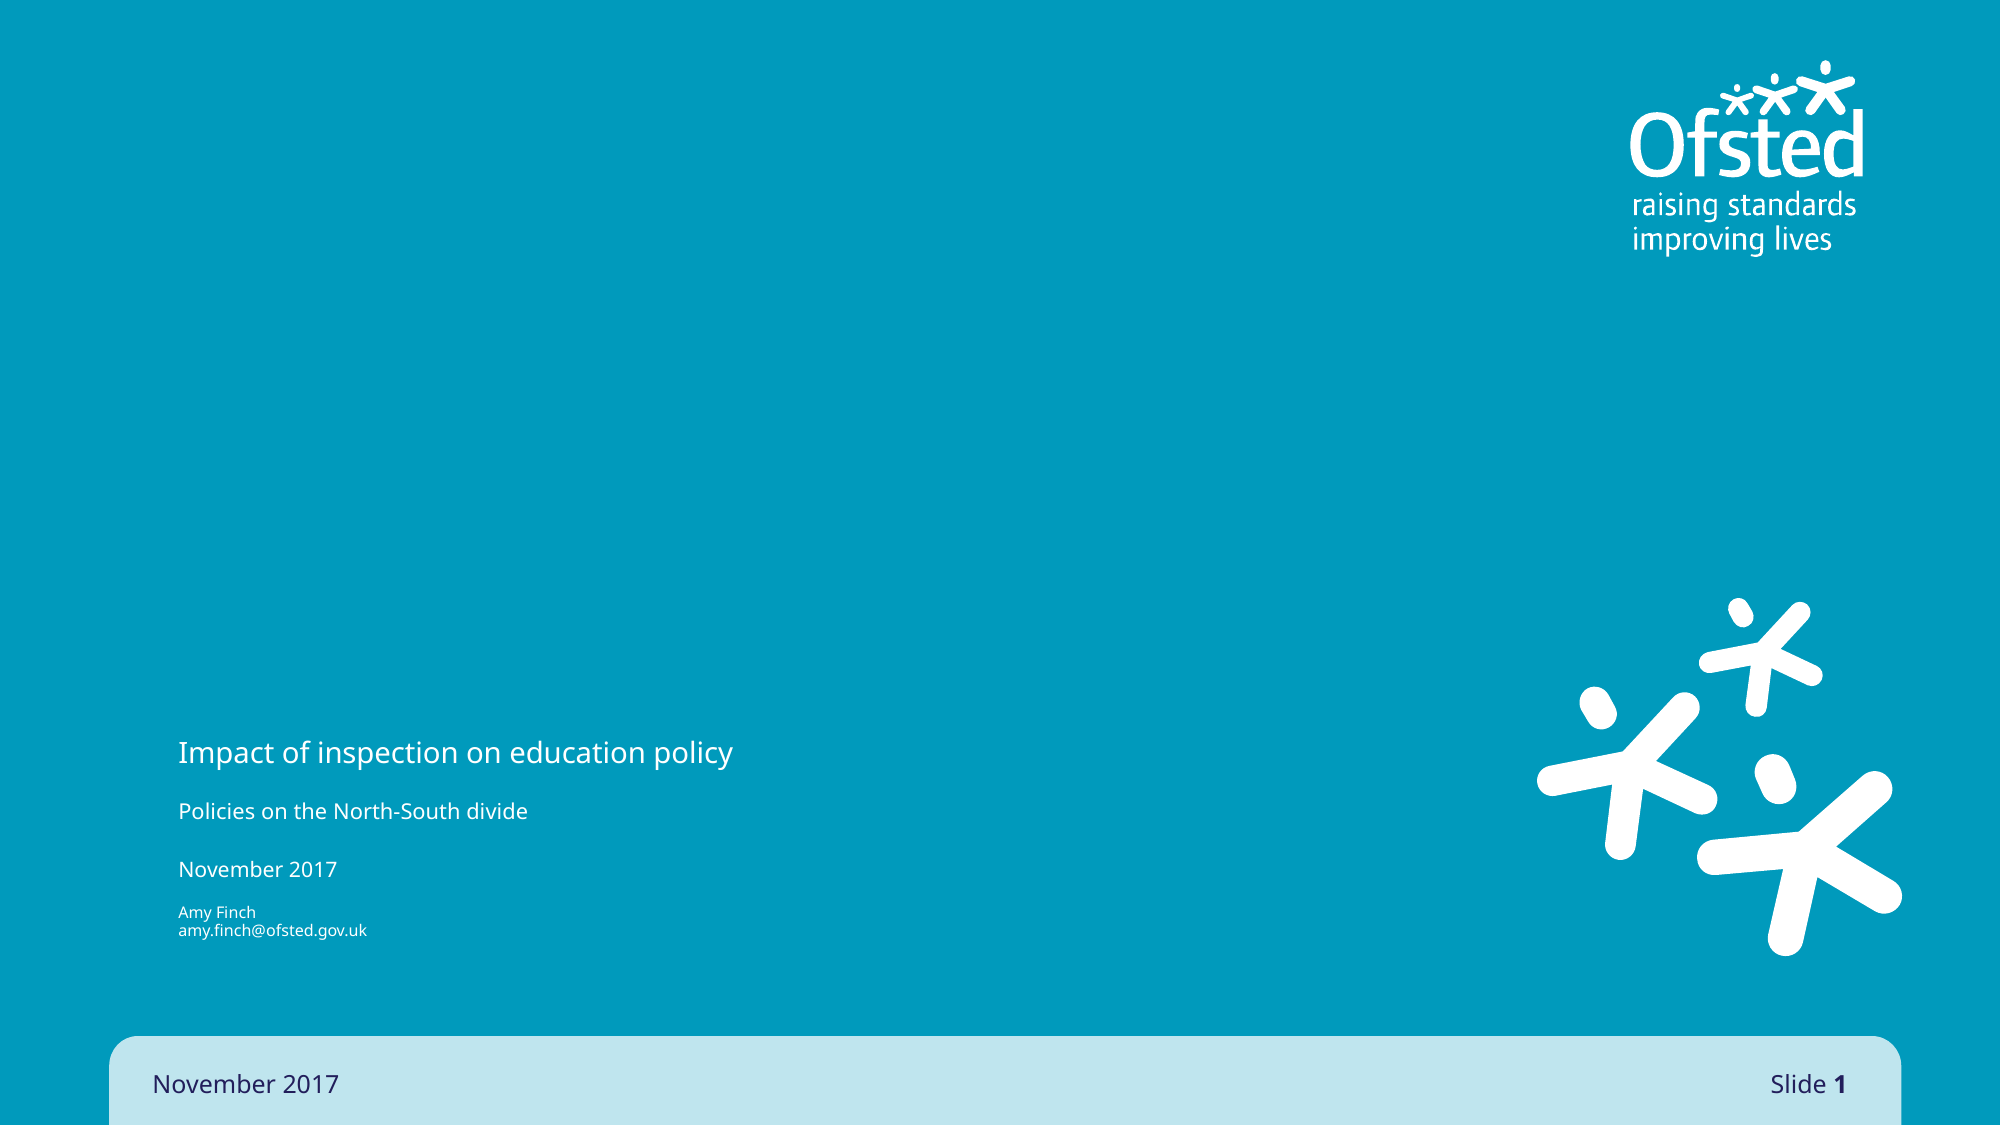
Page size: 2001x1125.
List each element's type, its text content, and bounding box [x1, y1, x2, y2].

slide_number Slide 1 [1687, 1055, 1863, 1116]
footer November 2017 [137, 1055, 1346, 1116]
title Impact of inspection on education policy Policies on the North-South divide November 2017 Amy Finch amy.finch@ofsted.gov.uk [163, 622, 1736, 987]
